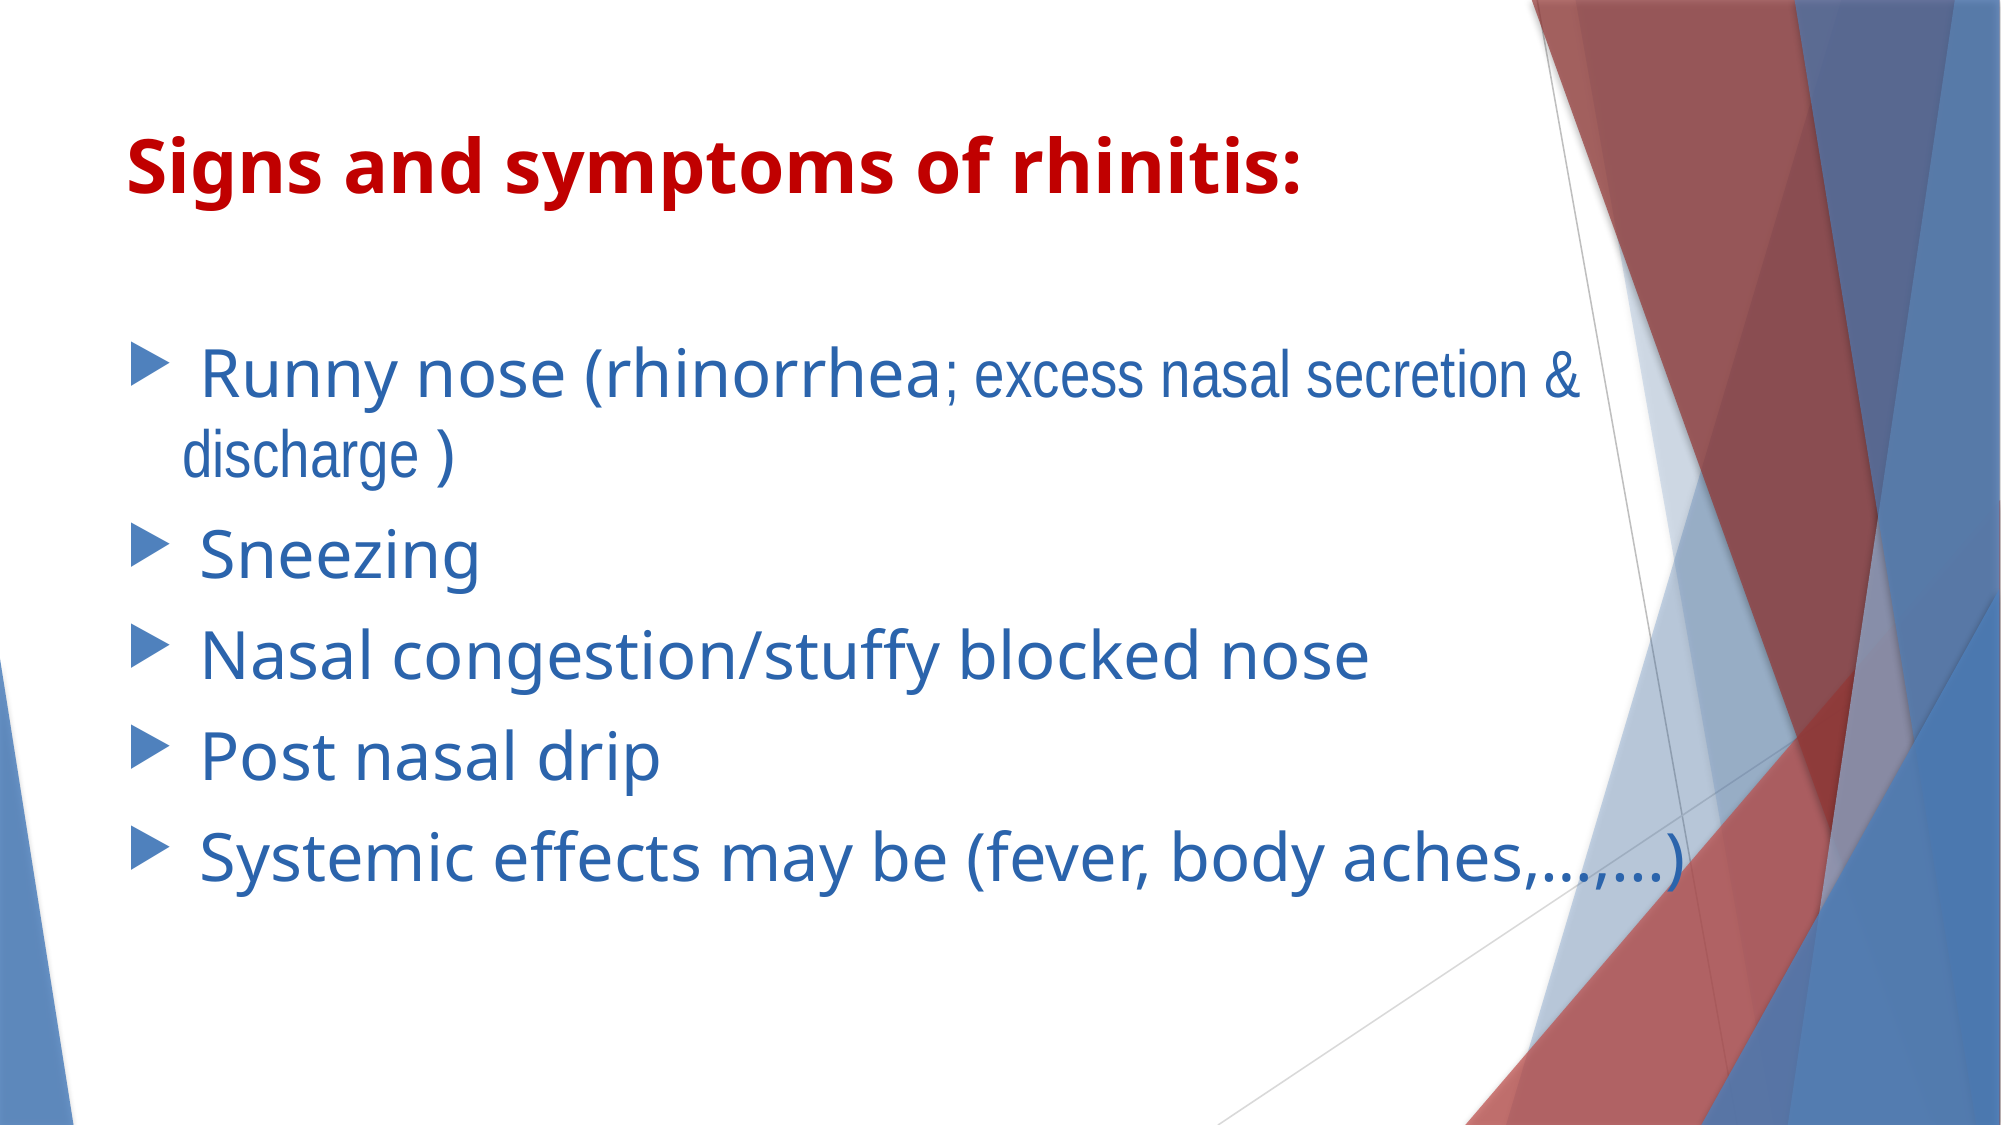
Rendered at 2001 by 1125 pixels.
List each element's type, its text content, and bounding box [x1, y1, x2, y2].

list Signs and symptoms of rhinitis: Runny nose (rhinorrhea; excess nasal secretion & discharge ) Sneezing Nasal congestion/stuffy blocked nose Post nasal drip Systemic effects may be (fever, body aches,…,...) [111, 111, 1782, 992]
